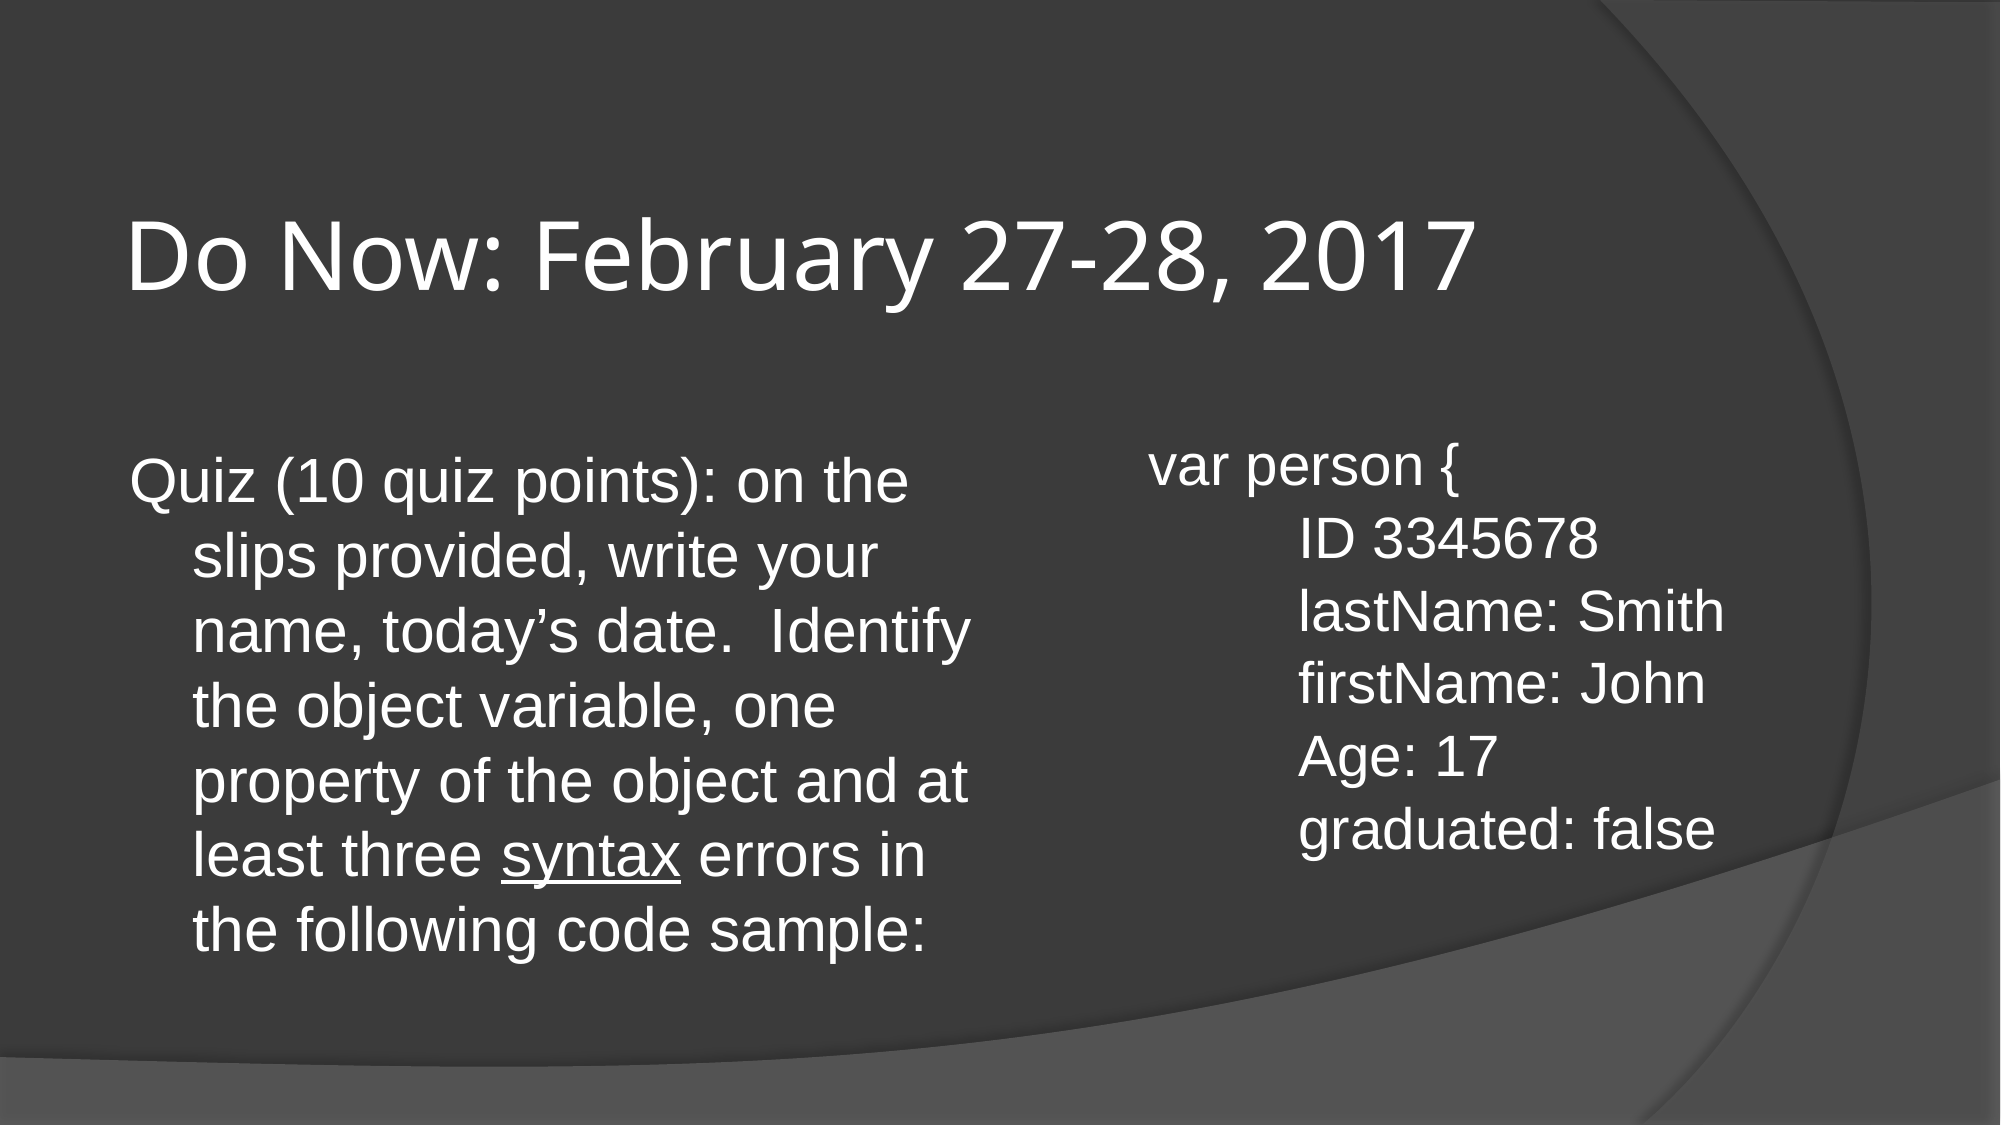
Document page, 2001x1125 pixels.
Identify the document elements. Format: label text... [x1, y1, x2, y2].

title Do Now: February 27-28, 2017 [103, 161, 1902, 330]
list Quiz (10 quiz points): on the slips provided, write your name, today’s date. Identify the object variable, one property of the object and at least three syntax errors in the following code sample: [103, 419, 1037, 976]
text_box var person { ID 3345678 lastName: Smith firstName: John Age: 17 graduated: false [1133, 419, 1874, 869]
